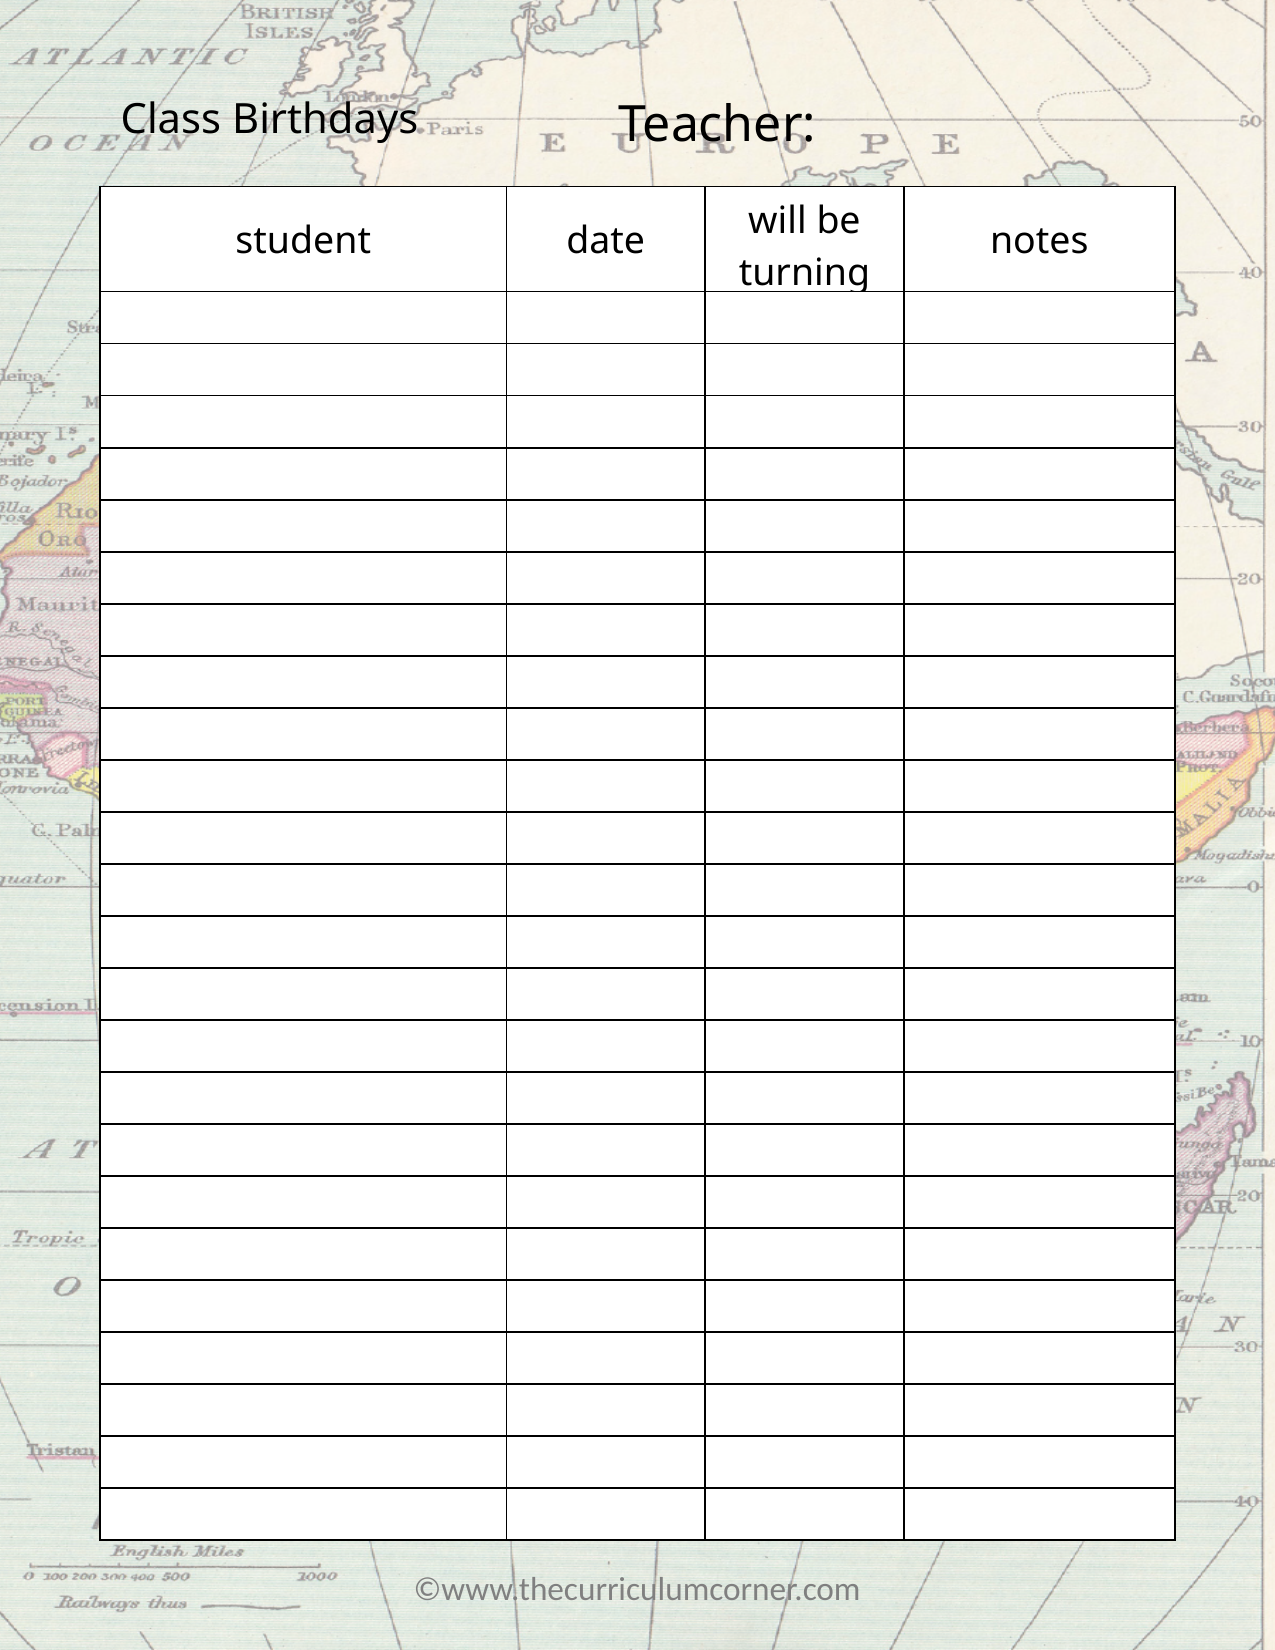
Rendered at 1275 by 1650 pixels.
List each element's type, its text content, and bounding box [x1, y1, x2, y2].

table_cell [706, 1489, 903, 1539]
table_cell [101, 761, 506, 811]
table_cell [706, 1333, 903, 1383]
table_header will be turning [706, 187, 903, 291]
table_cell [101, 1437, 506, 1487]
table_cell [507, 553, 704, 603]
table_cell [905, 1021, 1174, 1071]
table_cell [101, 1177, 506, 1227]
table_cell [507, 657, 704, 707]
table_cell [101, 1229, 506, 1279]
table_cell [507, 344, 704, 395]
table_cell [101, 396, 506, 447]
table_cell [507, 969, 704, 1019]
table_cell [905, 553, 1174, 603]
table_cell [101, 813, 506, 863]
table_cell [905, 969, 1174, 1019]
table_cell [507, 1177, 704, 1227]
table_cell [507, 292, 704, 343]
table_cell [706, 761, 903, 811]
table_cell [905, 1125, 1174, 1175]
table_cell [905, 605, 1174, 655]
table_cell [101, 1385, 506, 1435]
table_cell [706, 1281, 903, 1331]
table_cell [905, 761, 1174, 811]
table_cell [706, 501, 903, 551]
table_cell [507, 605, 704, 655]
table_cell [905, 1177, 1174, 1227]
table_cell [905, 657, 1174, 707]
table_cell [507, 1437, 704, 1487]
table_cell [507, 1385, 704, 1435]
table_cell [507, 1125, 704, 1175]
table_cell [507, 1489, 704, 1539]
text_box ©www.thecurriculumcorner.com [399, 1559, 876, 1615]
table_cell [905, 813, 1174, 863]
table_cell [507, 1333, 704, 1383]
table_cell [706, 1385, 903, 1435]
table_cell [905, 917, 1174, 967]
table_cell [101, 553, 506, 603]
table_cell [706, 1021, 903, 1071]
table_cell [101, 1073, 506, 1123]
table_cell [706, 396, 903, 447]
table_cell [507, 1073, 704, 1123]
text_box Class Birthdays [105, 84, 434, 149]
table_cell [905, 292, 1174, 343]
table_cell [101, 292, 506, 343]
table_cell [507, 1229, 704, 1279]
table_cell [507, 761, 704, 811]
table_cell [507, 813, 704, 863]
table_header date [507, 187, 704, 291]
table_cell [706, 1073, 903, 1123]
table_cell [706, 709, 903, 759]
table_cell [706, 917, 903, 967]
table_cell [706, 1437, 903, 1487]
table_cell [706, 553, 903, 603]
table_cell [101, 657, 506, 707]
table_cell [101, 1333, 506, 1383]
table_cell [706, 657, 903, 707]
table_cell [905, 1281, 1174, 1331]
table_cell [507, 865, 704, 915]
table_cell [101, 1021, 506, 1071]
table_cell [101, 501, 506, 551]
table_cell [101, 605, 506, 655]
table_cell [706, 1229, 903, 1279]
table_cell [101, 344, 506, 395]
table_cell [706, 1125, 903, 1175]
table_cell [507, 1021, 704, 1071]
table_cell [905, 1333, 1174, 1383]
table_cell [101, 1489, 506, 1539]
table_cell [706, 449, 903, 499]
table_cell [905, 1489, 1174, 1539]
table_cell [101, 1125, 506, 1175]
table_cell [101, 709, 506, 759]
table_cell [101, 449, 506, 499]
table_cell [706, 344, 903, 395]
table_cell [706, 865, 903, 915]
table_cell [905, 865, 1174, 915]
table_cell [905, 449, 1174, 499]
table_cell [507, 917, 704, 967]
table_cell [507, 449, 704, 499]
text_box Teacher: [603, 84, 845, 159]
table_cell [101, 865, 506, 915]
table_cell [706, 1177, 903, 1227]
table_cell [706, 605, 903, 655]
table_cell [507, 1281, 704, 1331]
table_cell [101, 1281, 506, 1331]
table_header notes [905, 187, 1174, 291]
table_cell [905, 709, 1174, 759]
table_header [0, 0, 1275, 1650]
table_header student [101, 187, 506, 291]
table_cell [507, 501, 704, 551]
table_cell [706, 292, 903, 343]
table_cell [101, 917, 506, 967]
table_cell [905, 1229, 1174, 1279]
table_cell [905, 1073, 1174, 1123]
table_cell [905, 501, 1174, 551]
table_cell [905, 1437, 1174, 1487]
table_cell [905, 344, 1174, 395]
table_cell [101, 969, 506, 1019]
table_cell [706, 813, 903, 863]
table_cell [507, 709, 704, 759]
table_cell [507, 396, 704, 447]
table_cell [905, 1385, 1174, 1435]
table_cell [706, 969, 903, 1019]
table_cell [905, 396, 1174, 447]
